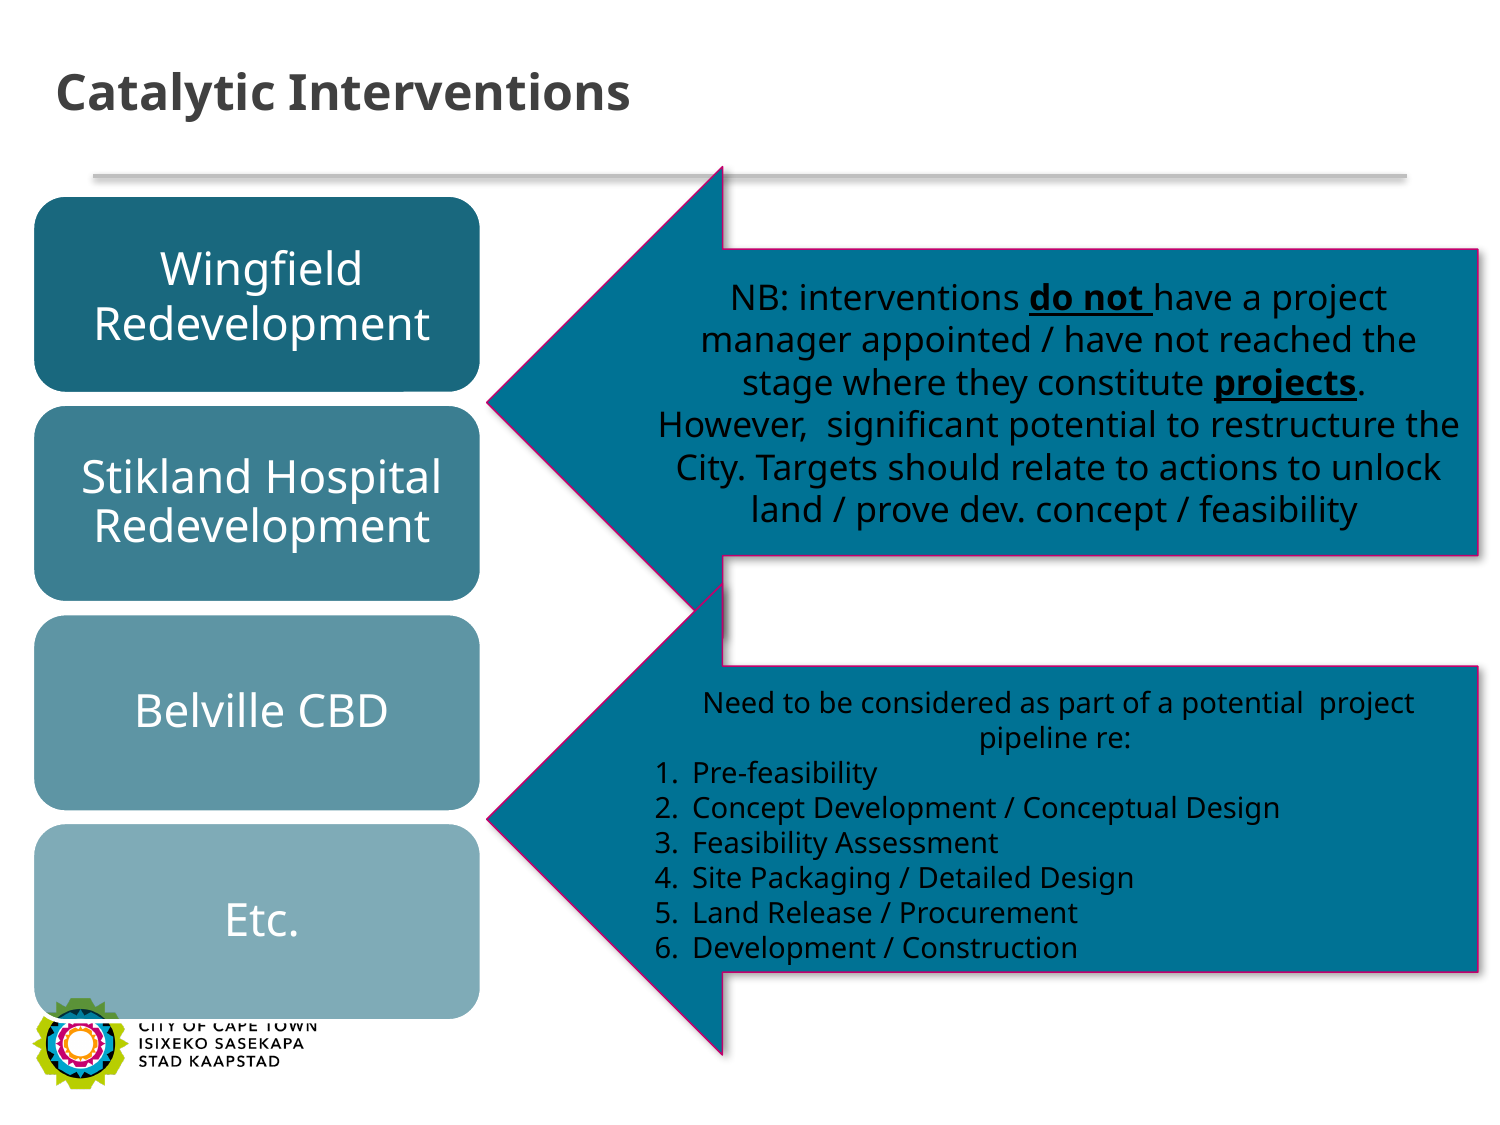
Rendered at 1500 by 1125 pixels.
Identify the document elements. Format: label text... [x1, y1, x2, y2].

picture [56, 1024, 105, 1068]
picture [16, 1022, 332, 1105]
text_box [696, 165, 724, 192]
text_box NB: interventions do not have a project manager appointed / have not reached the stage where they constitute projects. However, significant potential to restructure the City. Targets should relate to actions to unlock land / prove dev. concept / feasibility [886, 248, 1479, 557]
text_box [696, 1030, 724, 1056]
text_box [0, 194, 882, 1022]
text_box Need to be considered as part of a potential project pipeline re: Pre-feasibility Concept Development / Conceptual Design Feasibility Assessment Site Packaging / Detailed Design Land Release / Procurement Development / Construction [886, 665, 1479, 973]
title Catalytic Interventions [40, 33, 1486, 148]
